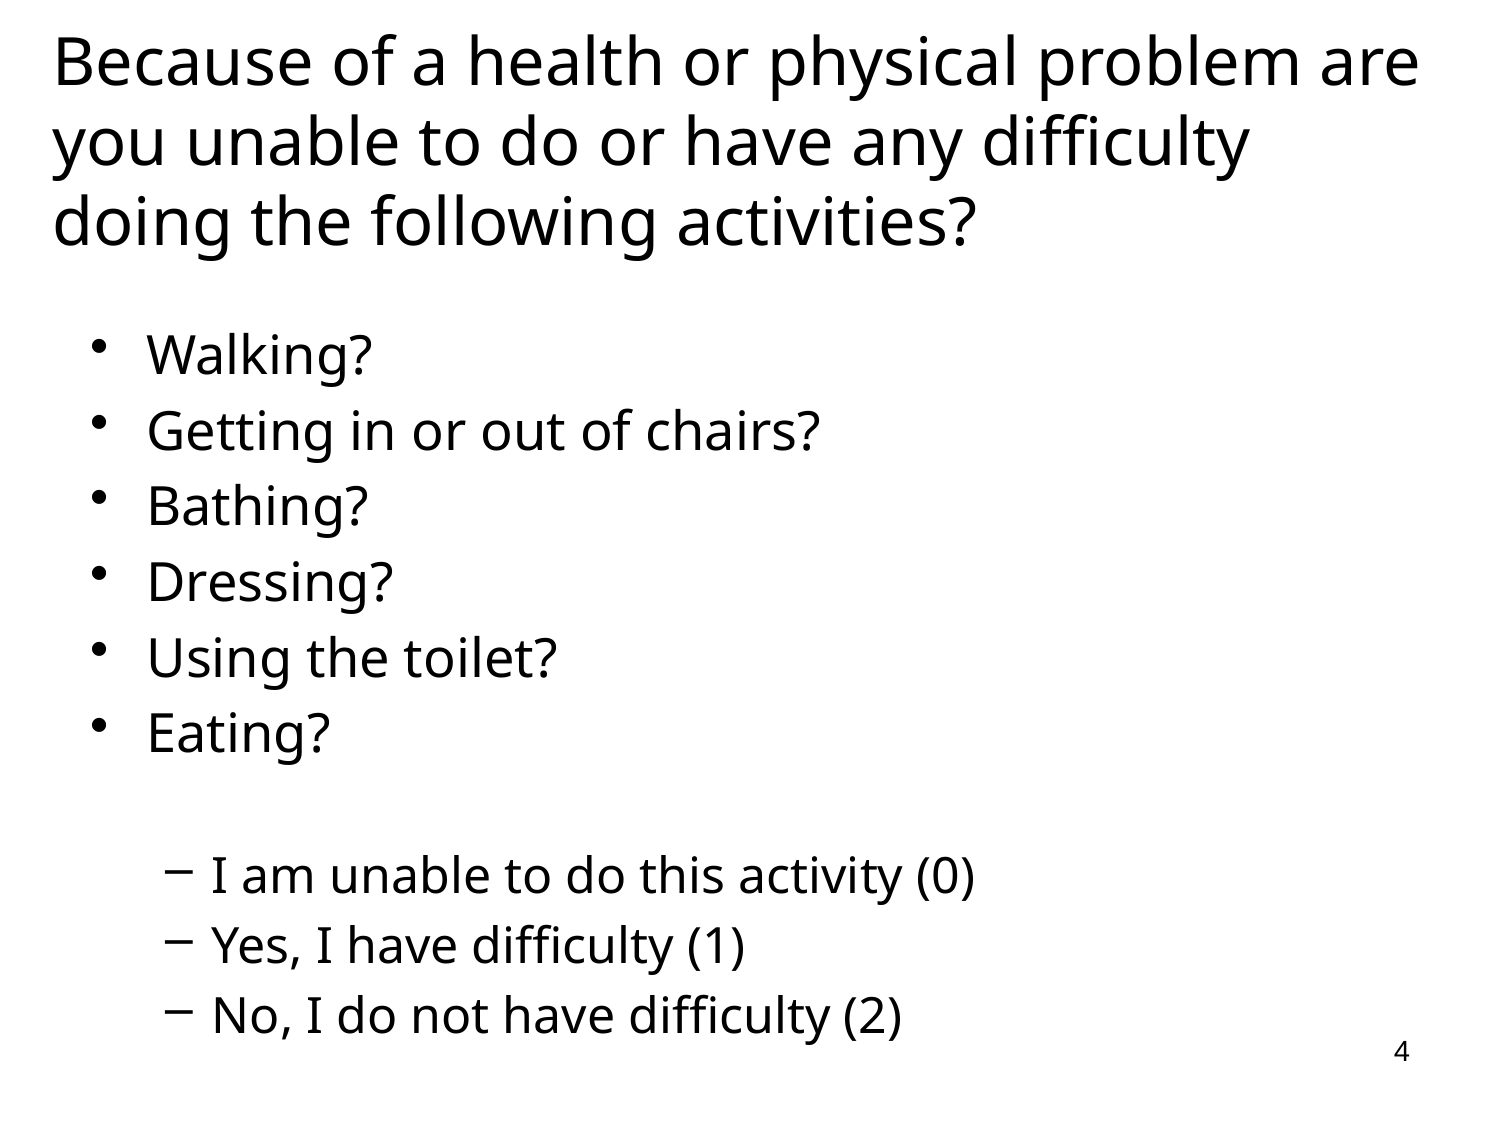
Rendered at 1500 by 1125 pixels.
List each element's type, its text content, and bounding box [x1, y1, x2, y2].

title Because of a health or physical problem are you unable to do or have any difficulty doing the following activities? [37, 44, 1451, 233]
slide_number 4 [1074, 1024, 1426, 1103]
list Walking? Getting in or out of chairs? Bathing? Dressing? Using the toilet? Eating? I am unable to do this activity (0) Yes, I have difficulty (1) No, I do not have difficulty (2) [74, 312, 1426, 1006]
